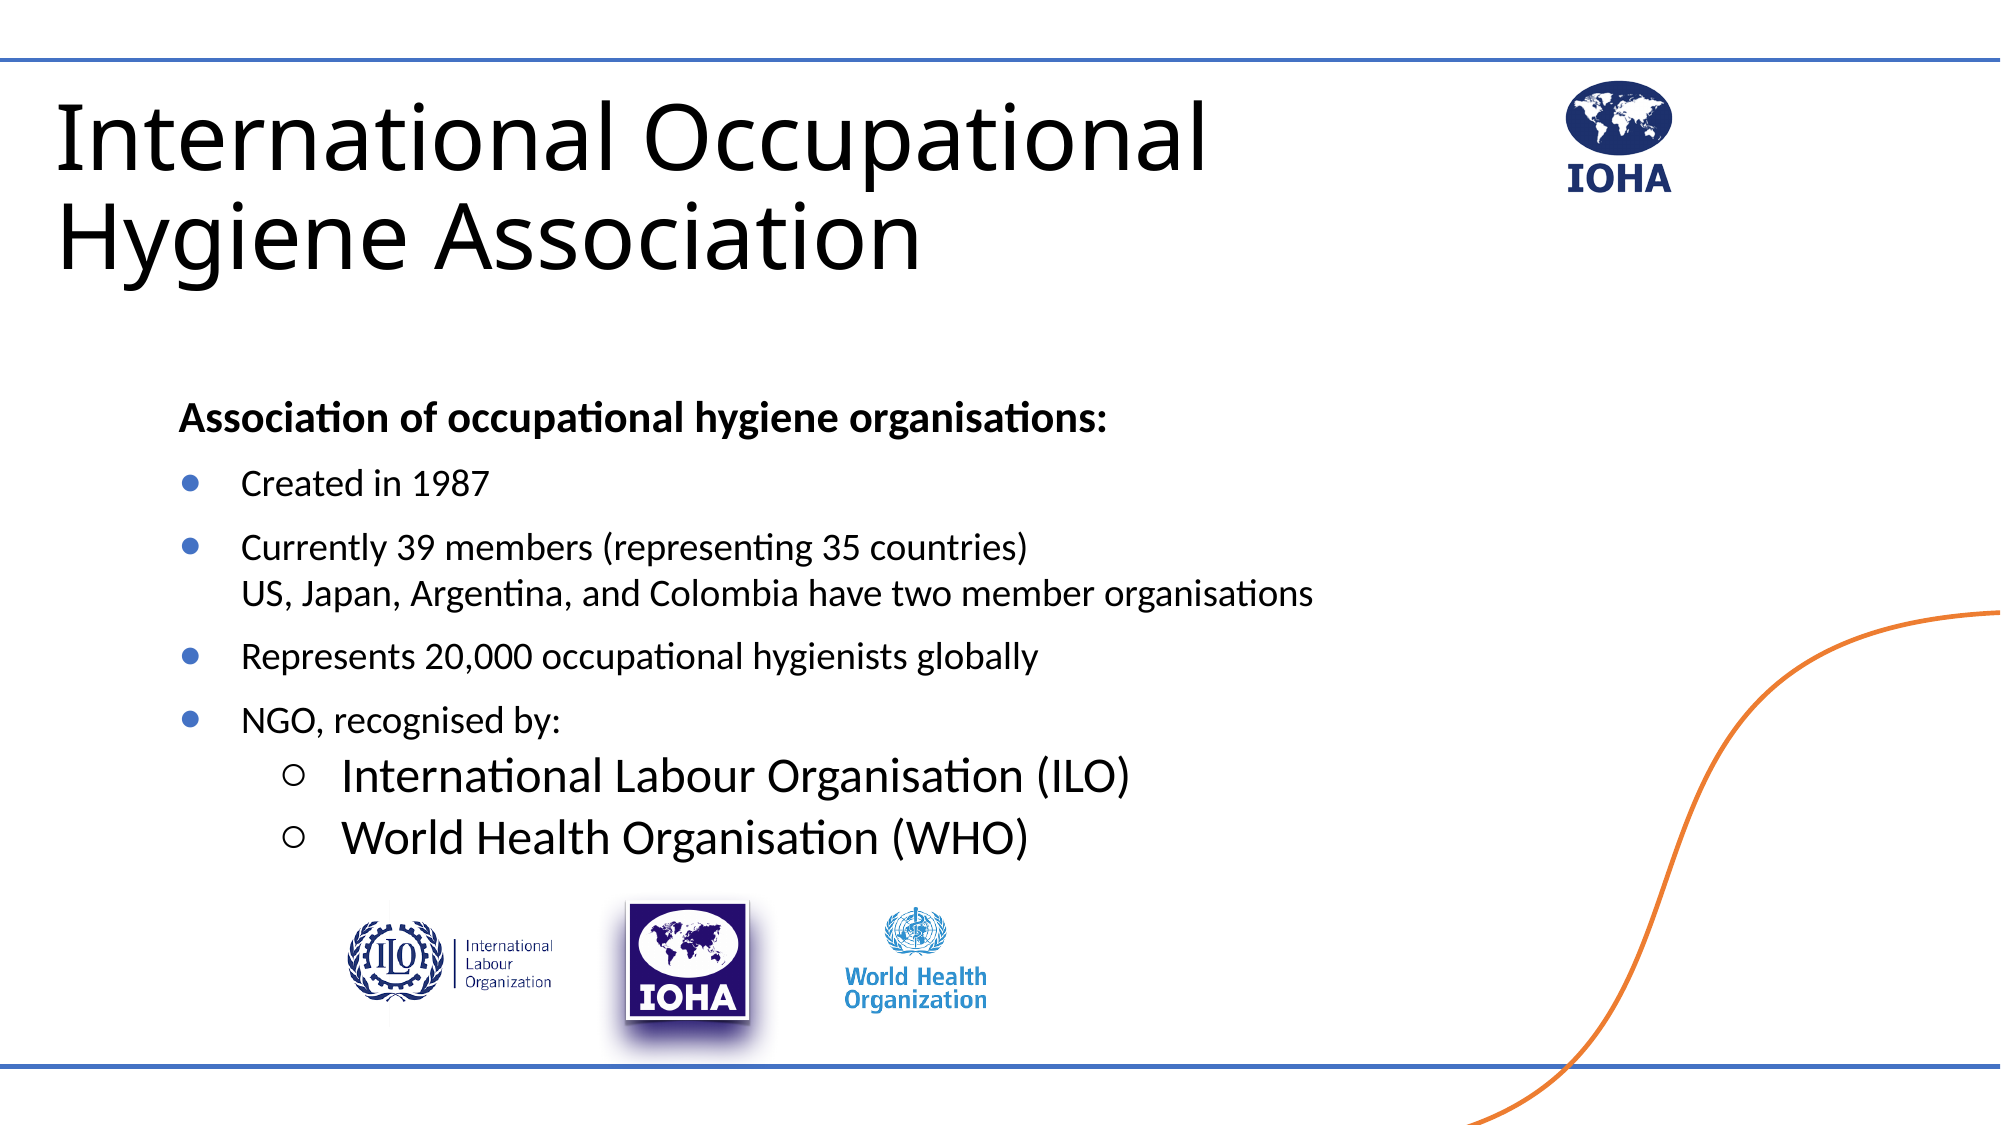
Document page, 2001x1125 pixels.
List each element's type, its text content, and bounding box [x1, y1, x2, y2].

title International Occupational Hygiene Association [35, 71, 1278, 197]
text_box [341, 900, 1019, 1027]
picture [1559, 77, 1677, 195]
subtitle Association of occupational hygiene organisations: Created in 1987 Currently 39 members (representing 35 countries) US, Japan, Argentina, and Colombia have two member organisations Represents 20,000 occupational hygienists globally NGO, recognised by: International Labour Organisation (ILO) World Health Organisation (WHO) [158, 367, 1727, 901]
